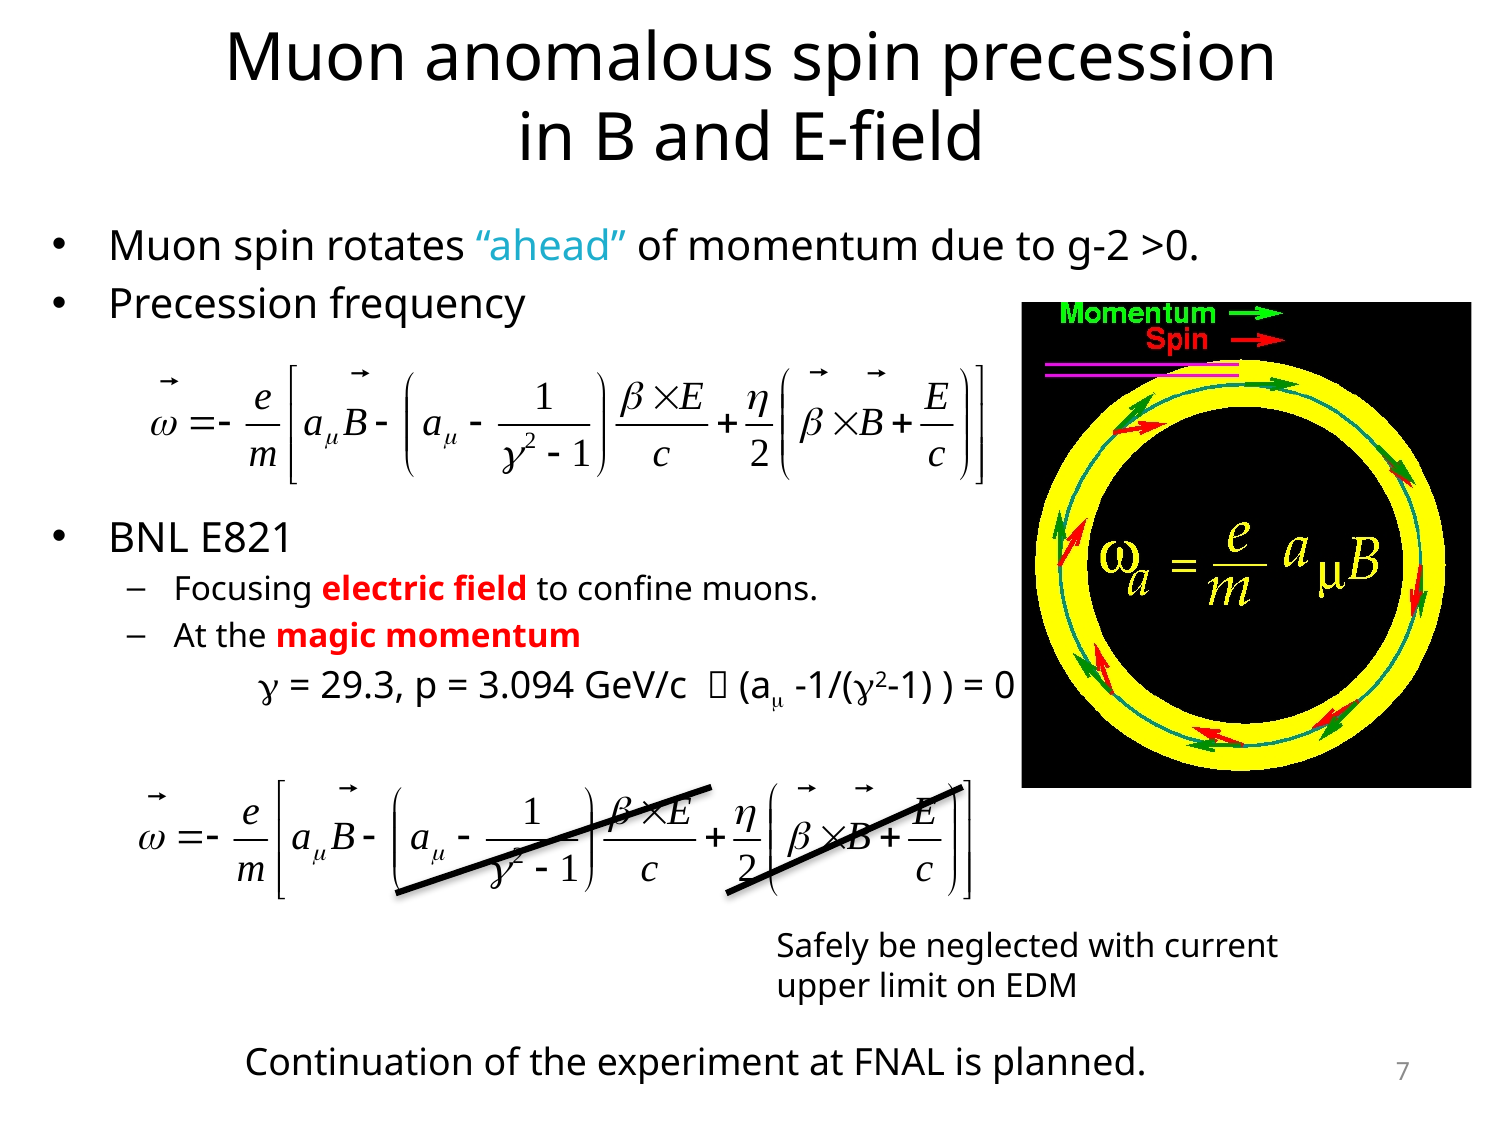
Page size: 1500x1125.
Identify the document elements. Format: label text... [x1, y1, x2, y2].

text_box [726, 786, 963, 894]
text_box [144, 357, 999, 492]
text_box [395, 786, 712, 894]
picture [1021, 302, 1472, 788]
title Muon anomalous spin precession in B and E-field [76, 0, 1427, 188]
slide_number 7 [1074, 1042, 1425, 1103]
text_box Safely be neglected with current upper limit on EDM [761, 916, 1360, 1012]
text_box Continuation of the experiment at FNAL is planned. [229, 1030, 1163, 1091]
list Muon spin rotates “ahead” of momentum due to g-2 >0. Precession frequency BNL E821 Focusing electric field to confine muons. At the magic momentum g = 29.3, p = 3.094 GeV/c  (am -1/(g2-1) ) = 0 [36, 210, 1465, 1079]
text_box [132, 773, 987, 907]
